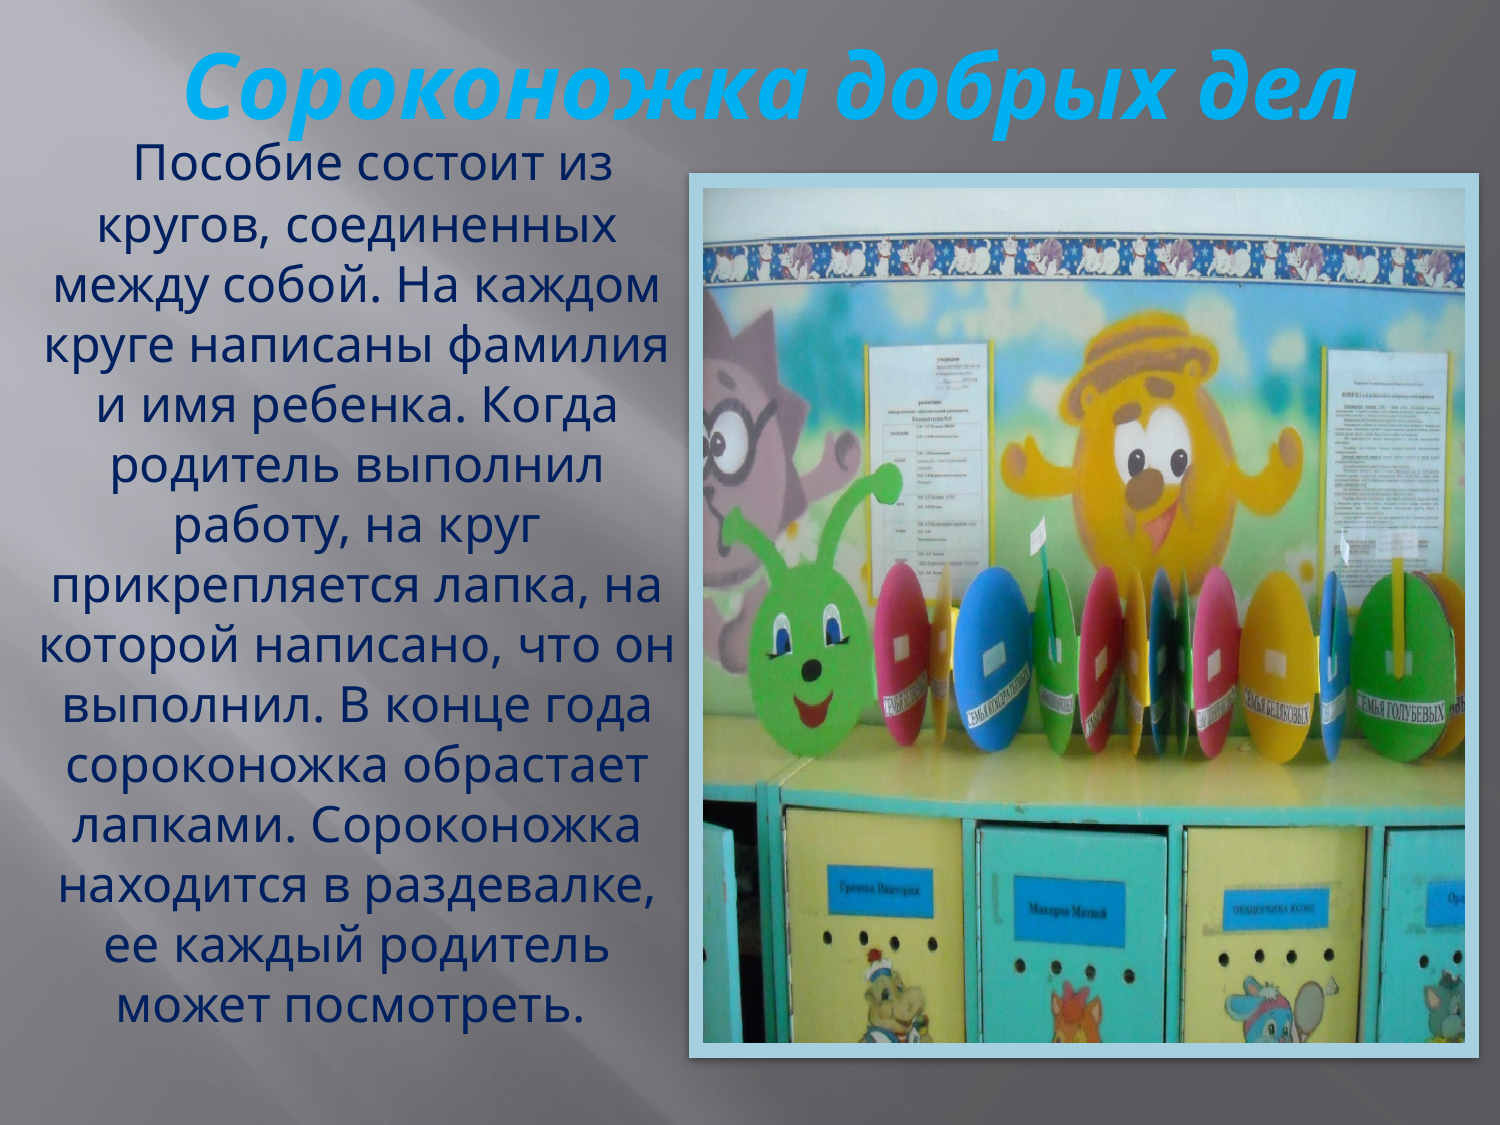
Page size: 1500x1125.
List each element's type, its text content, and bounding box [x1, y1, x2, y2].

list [702, 187, 1466, 1044]
title Сороконожка добрых дел [164, 23, 1379, 143]
text_box Пособие состоит из кругов, соединенных между собой. На каждом круге написаны фамилия и имя ребенка. Когда родитель выполнил работу, на круг прикрепляется лапка, на которой написано, что он выполнил. В конце года сороконожка обрастает лапками. Сороконожка находится в раздевалке, ее каждый родитель может посмотреть. [23, 84, 692, 1070]
